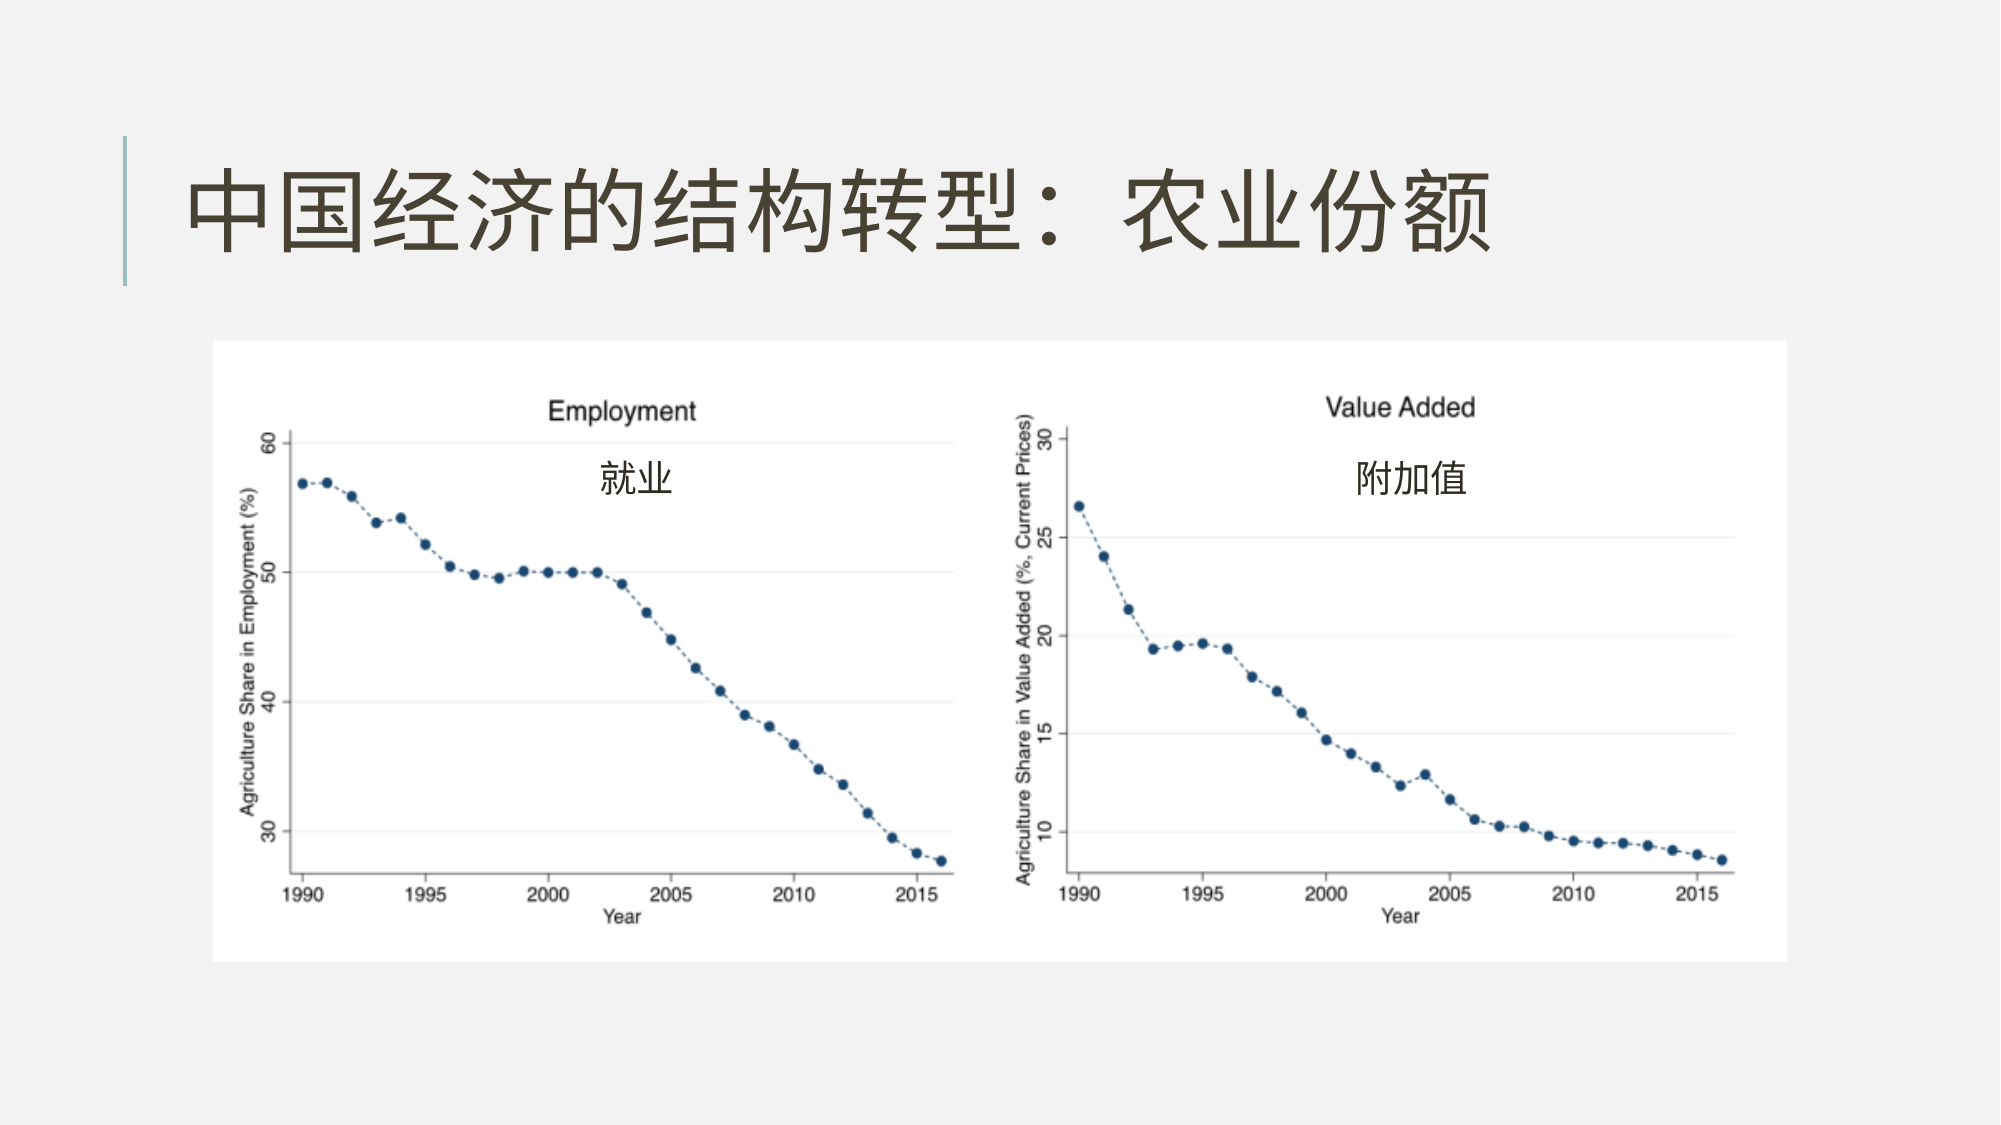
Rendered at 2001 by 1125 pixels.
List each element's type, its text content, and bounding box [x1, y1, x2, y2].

title 中国经济的结构转型：农业份额 [168, 96, 1763, 342]
picture [213, 341, 1787, 962]
